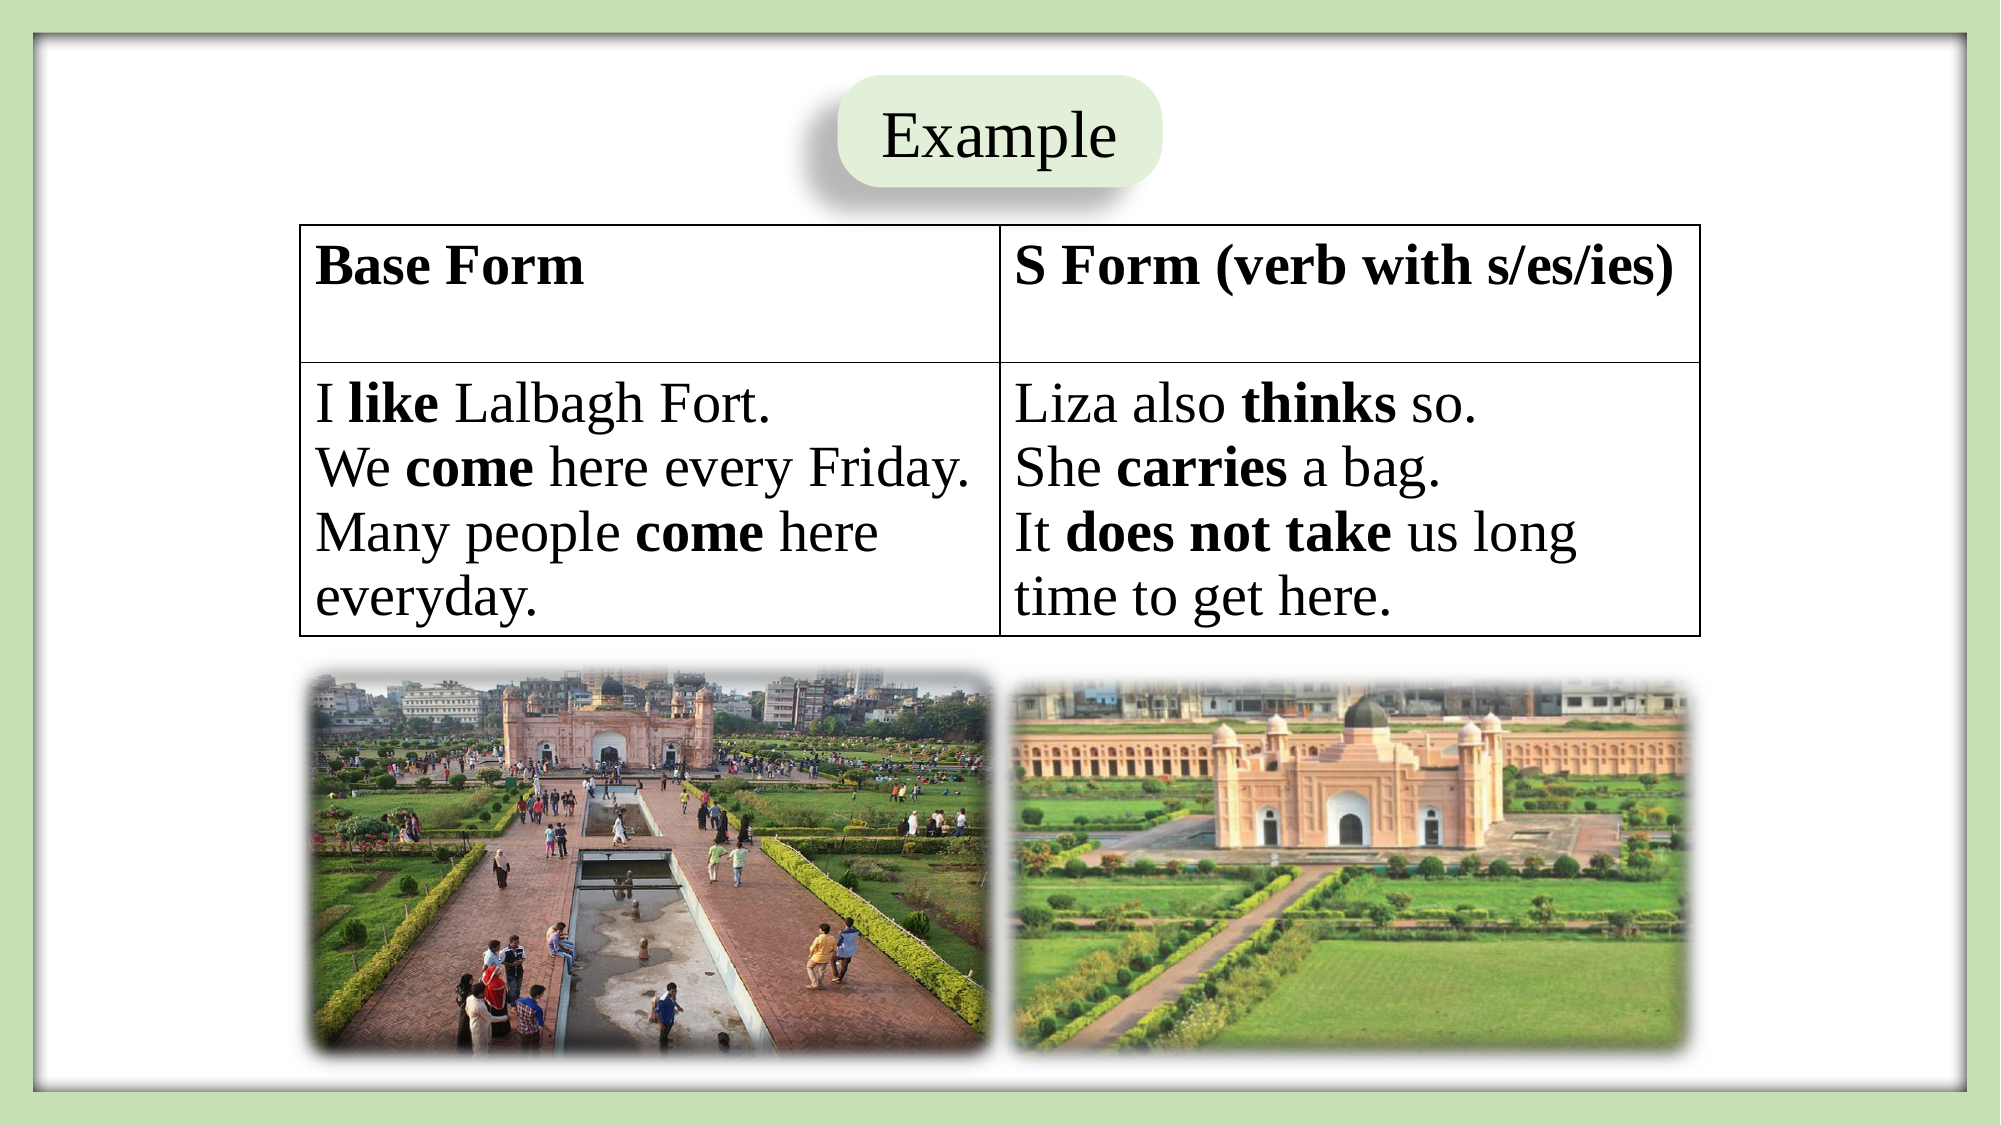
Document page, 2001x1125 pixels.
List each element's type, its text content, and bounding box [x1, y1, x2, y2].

text_box Example [836, 73, 1164, 189]
text_box [0, 0, 2000, 1125]
table_cell Liza also thinks so. She carries a bag. It does not take us long time to get here. [1001, 363, 1699, 635]
table_header Base Form [301, 226, 999, 362]
table_cell I like Lalbagh Fort. We come here every Friday. Many people come here everyday. [301, 363, 999, 635]
picture [299, 660, 1700, 1065]
table_header S Form (verb with s/es/ies) [1001, 226, 1699, 362]
